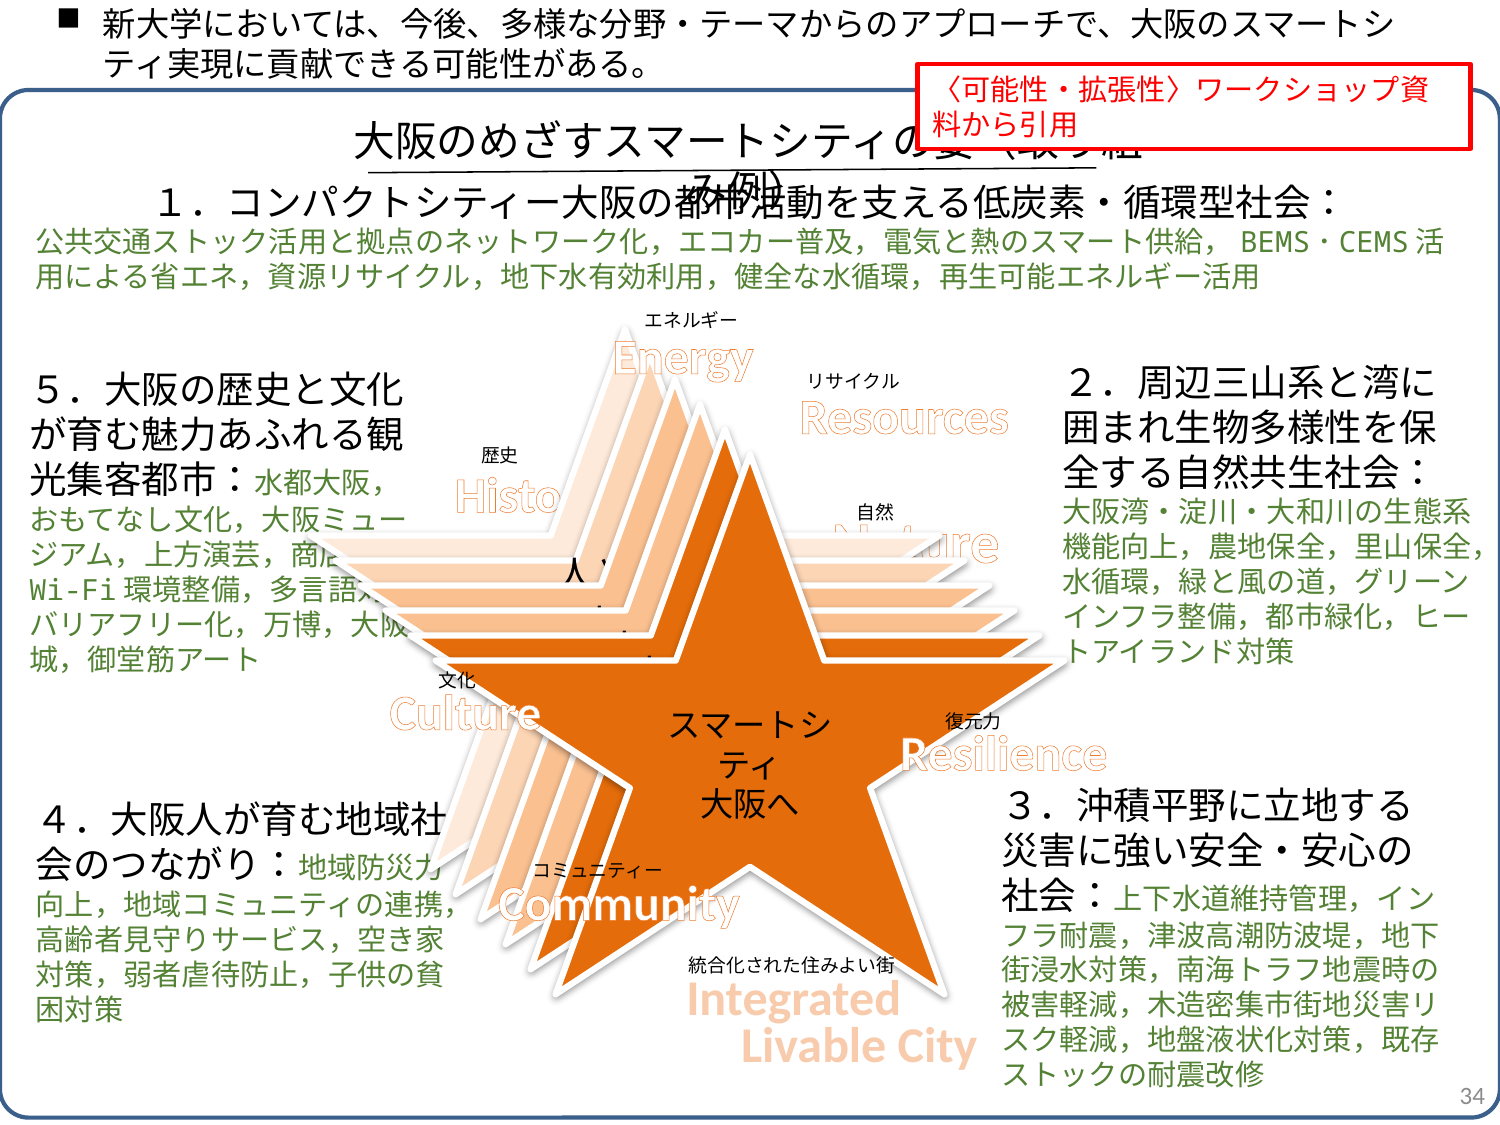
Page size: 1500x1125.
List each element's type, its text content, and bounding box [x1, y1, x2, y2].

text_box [367, 167, 1097, 173]
text_box 〈可能性・拡張性〉ワークショップ資料から引用 [917, 64, 1471, 149]
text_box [310, 301, 1099, 1081]
slide_number 34 [1149, 1065, 1500, 1125]
text_box 新大学においては、今後、多様な分野・テーマからのアプローチで、大阪のスマートシティ実現に貢献できる可能性がある。 [41, 0, 1424, 87]
text_box [0, 87, 1500, 1120]
